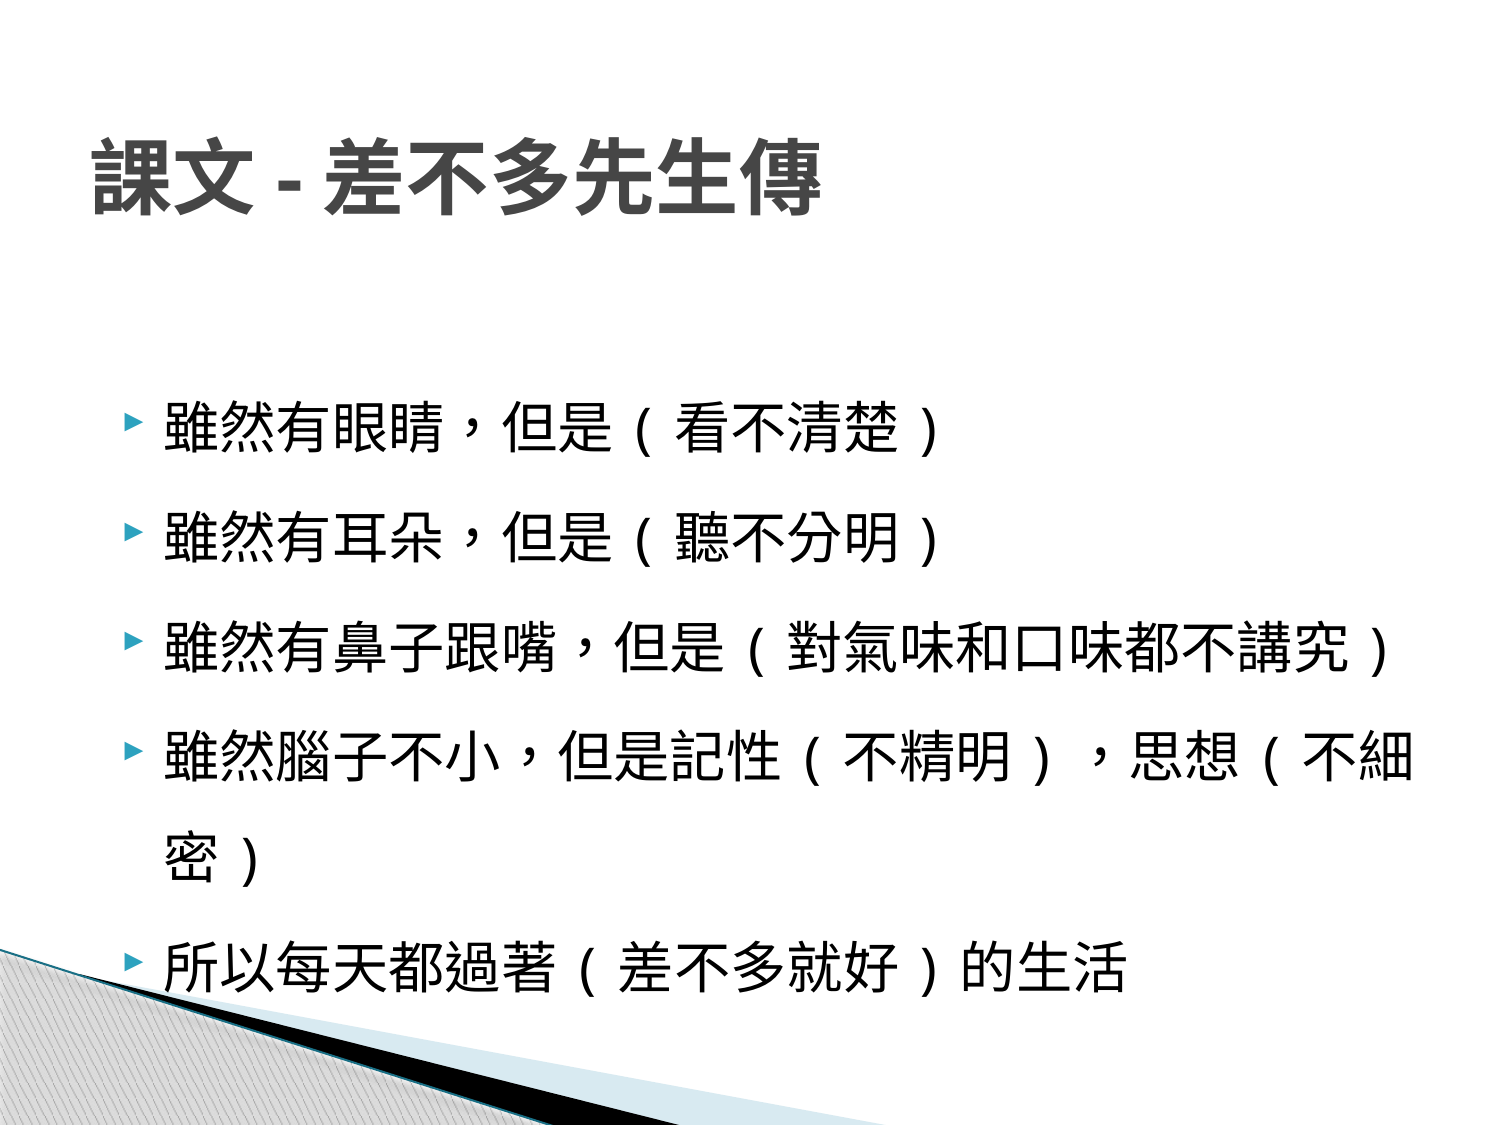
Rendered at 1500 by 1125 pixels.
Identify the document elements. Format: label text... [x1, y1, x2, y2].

title 課文-差不多先生傳 [75, 82, 1425, 270]
list 雖然有眼睛，但是(看不清楚) 雖然有耳朵，但是(聽不分明) 雖然有鼻子跟嘴，但是(對氣味和口味都不講究) 雖然腦子不小，但是記性(不精明)，思想(不細密) 所以每天都過著(差不多就好)的生活 [88, 351, 1436, 799]
